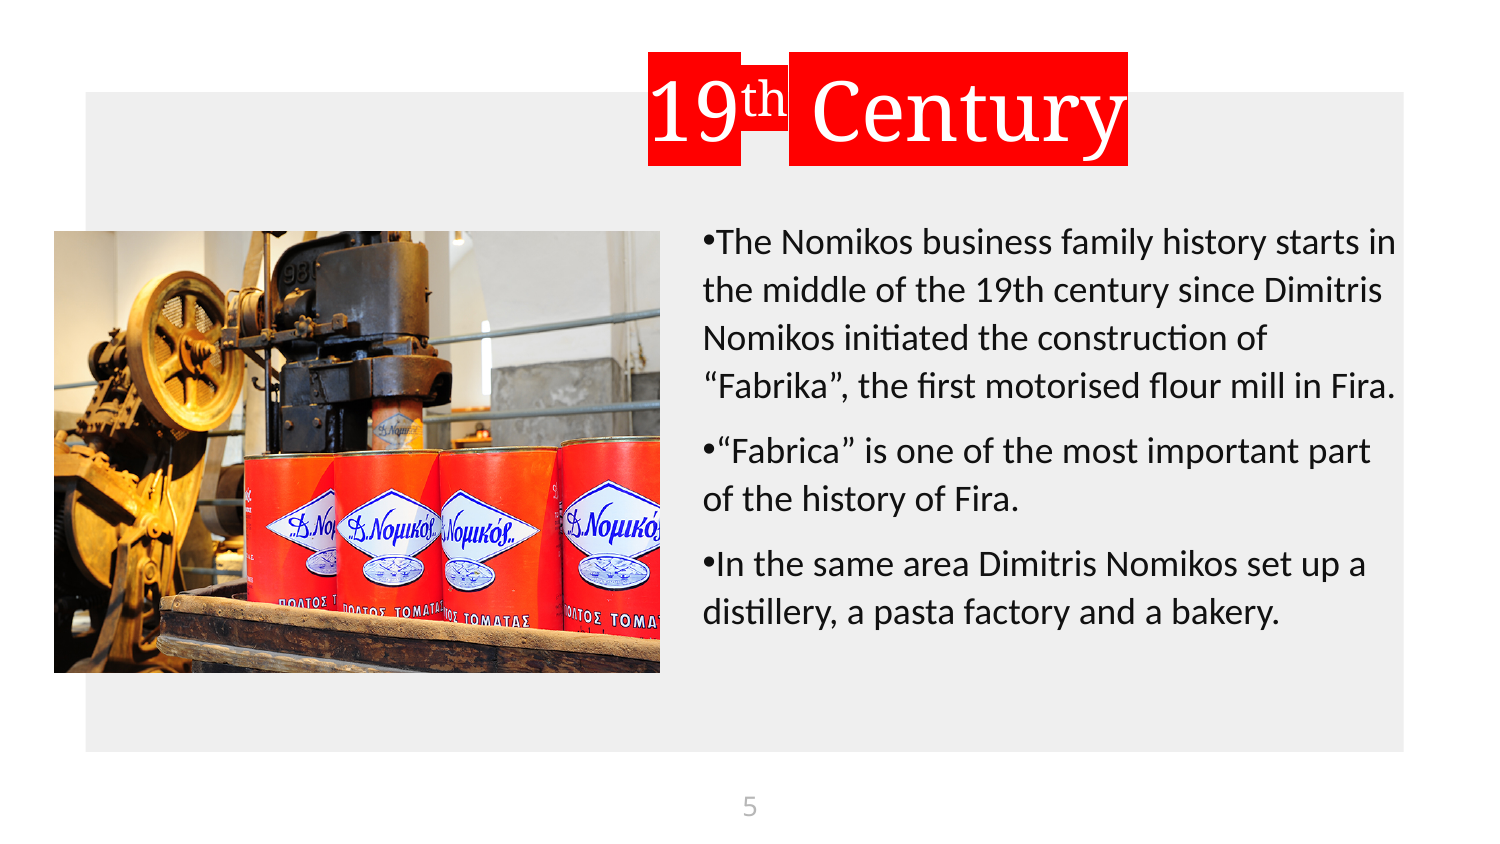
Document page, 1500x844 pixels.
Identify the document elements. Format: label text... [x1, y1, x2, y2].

slide_number 5 [705, 773, 795, 839]
picture [54, 231, 661, 673]
subtitle The Nomikos business family history starts in the middle of the 19th century since Dimitris Nomikos initiated the construction of “Fabrika”, the first motorised flour mill in Fira. “Fabrica” is one of the most important part of the history of Fira. In the same area Dimitris Nomikos set up a distillery, a pasta factory and a bakery. [687, 198, 1419, 328]
title 19th Century [626, 37, 1410, 240]
